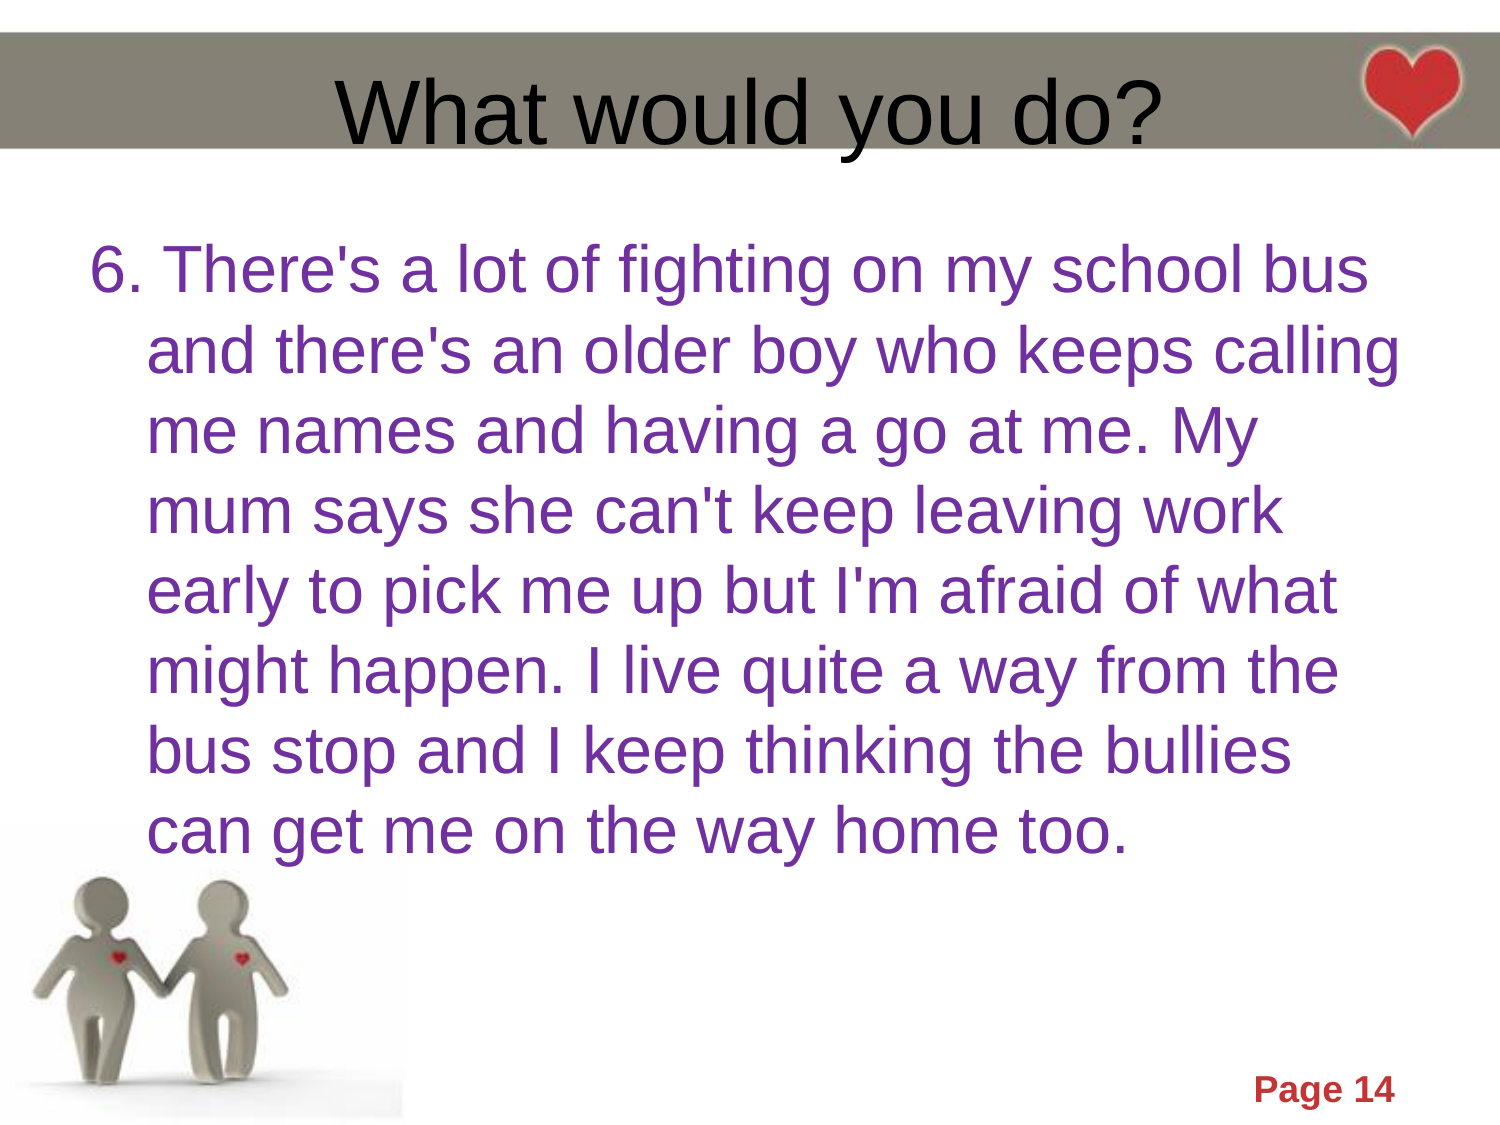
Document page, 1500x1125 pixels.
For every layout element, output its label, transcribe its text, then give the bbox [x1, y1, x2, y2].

title What would you do? [75, 45, 1425, 233]
list 6. There's a lot of fighting on my school bus and there's an older boy who keeps calling me names and having a go at me. My mum says she can't keep leaving work early to pick me up but I'm afraid of what might happen. I live quite a way from the bus stop and I keep thinking the bullies can get me on the way home too. [75, 233, 1425, 1094]
picture [0, 0, 1500, 1125]
